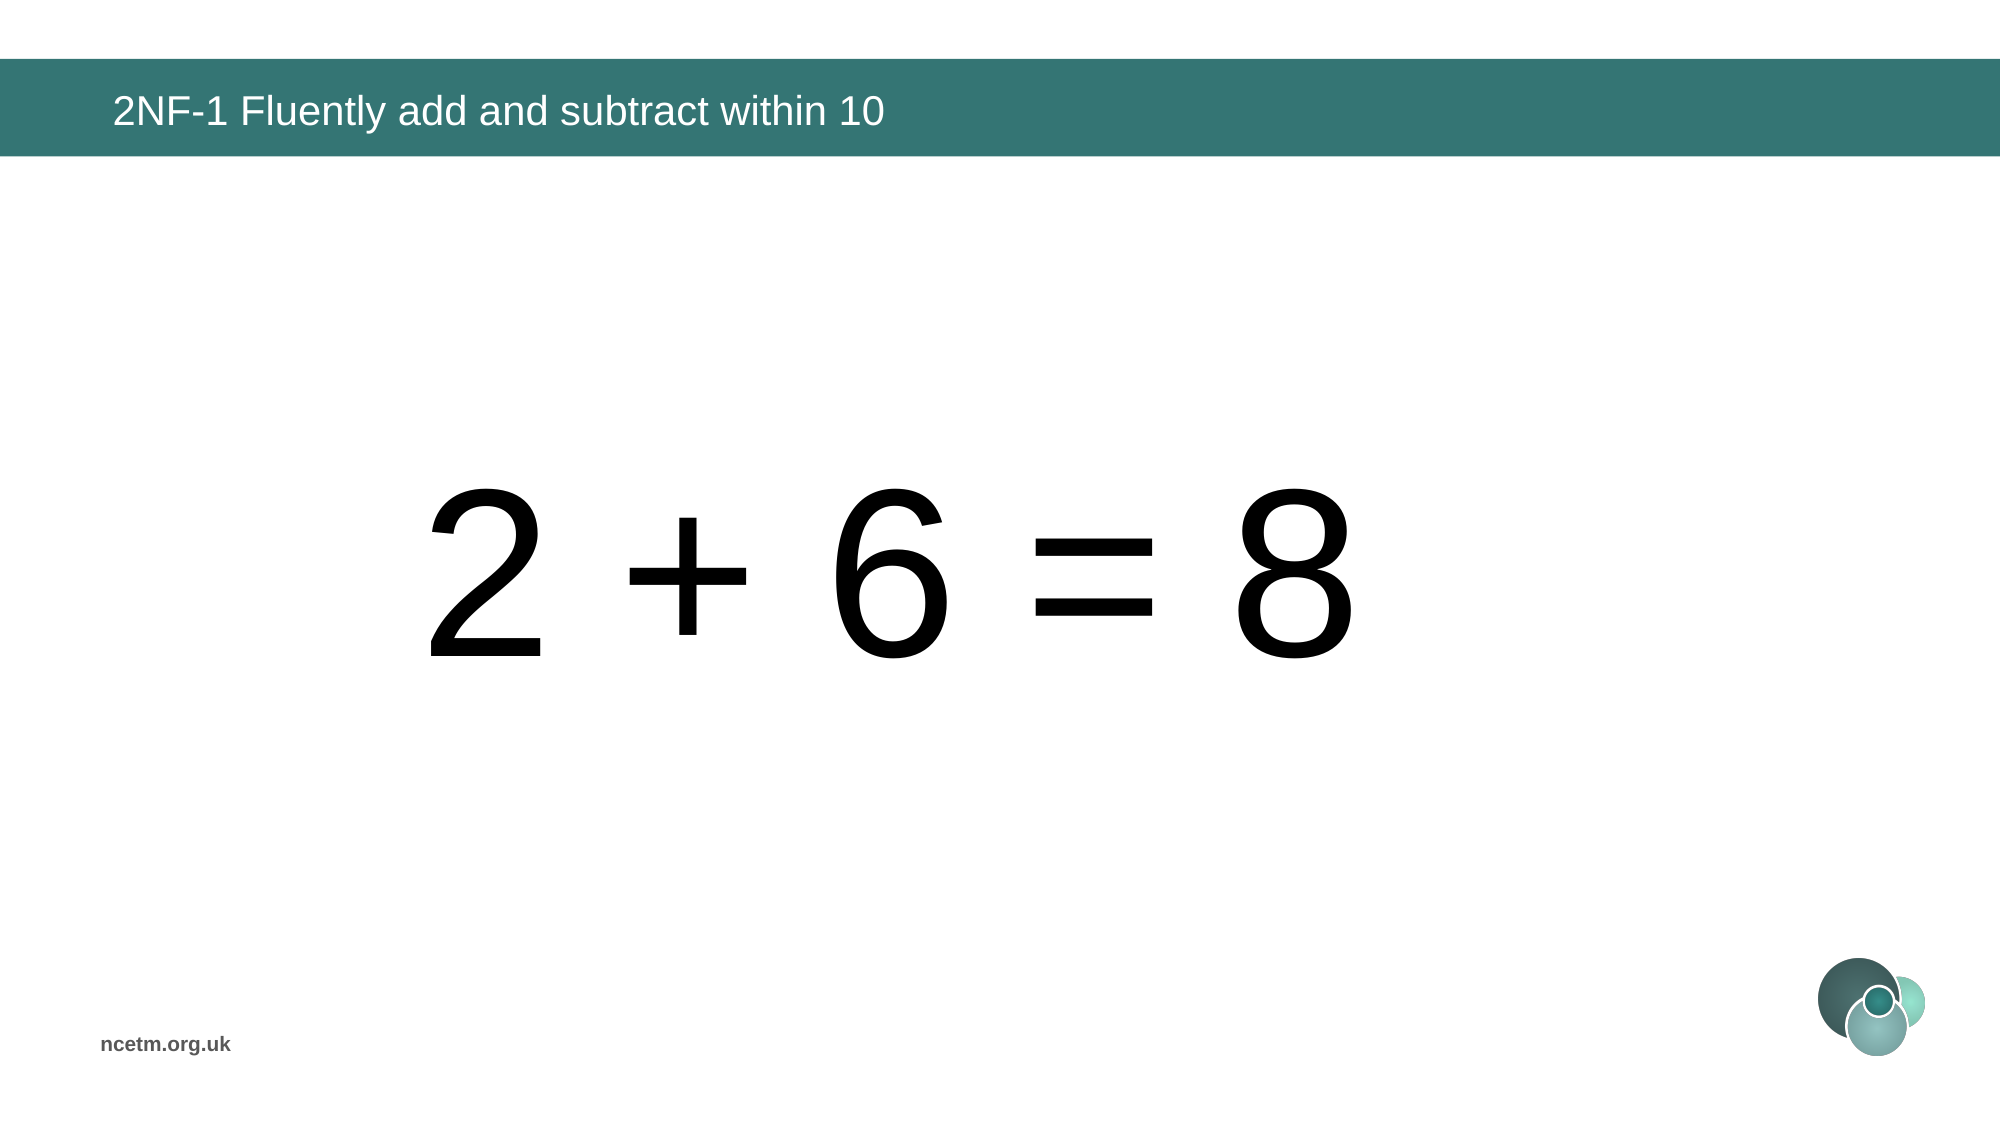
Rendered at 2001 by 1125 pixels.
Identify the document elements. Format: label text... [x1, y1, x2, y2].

text_box 2 + 6 = [404, 409, 1213, 712]
title 2NF-1 Fluently add and subtract within 10 [97, 76, 1945, 147]
text_box 8 [1213, 409, 1377, 712]
picture [1818, 958, 1925, 1056]
